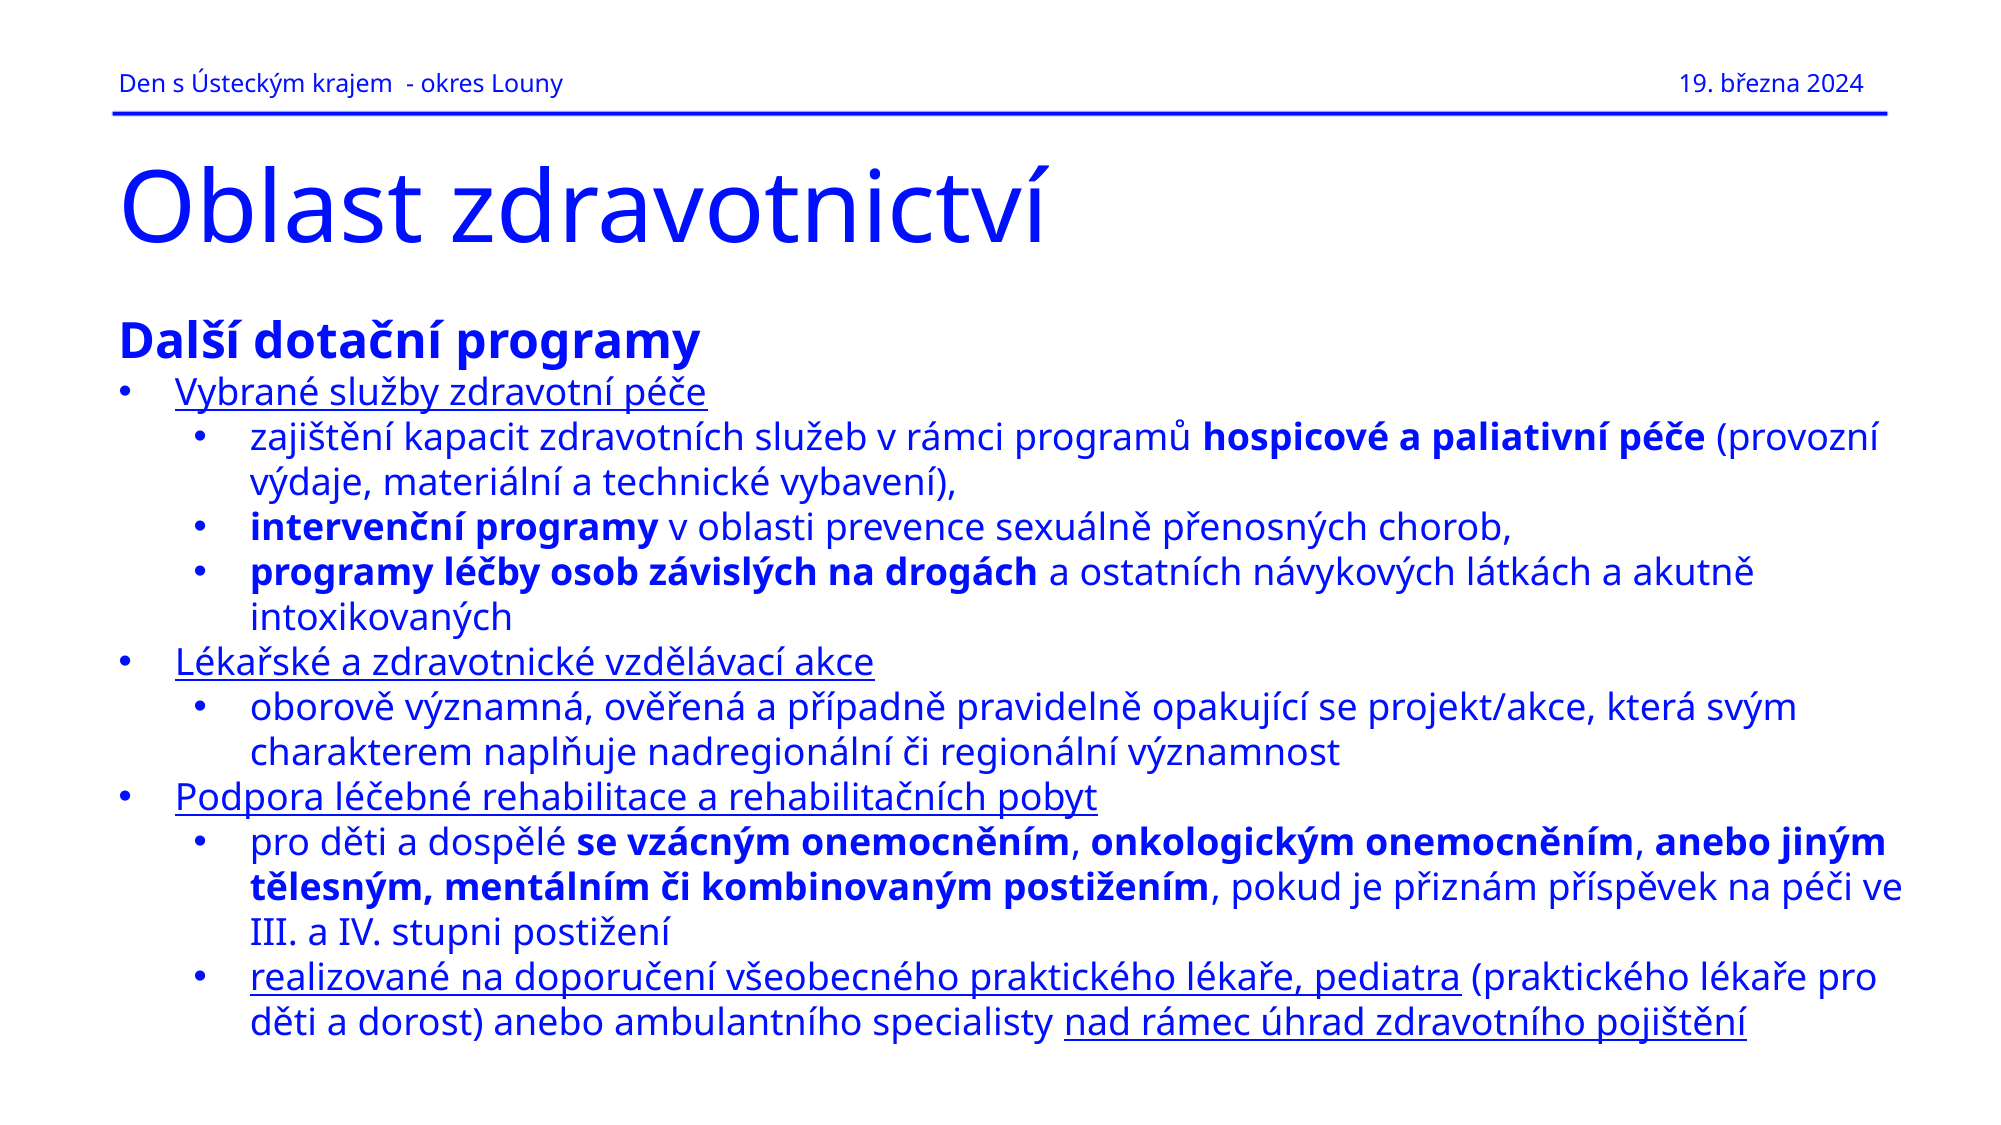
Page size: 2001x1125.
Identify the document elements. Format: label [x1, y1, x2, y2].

list [0, 0, 2000, 1125]
